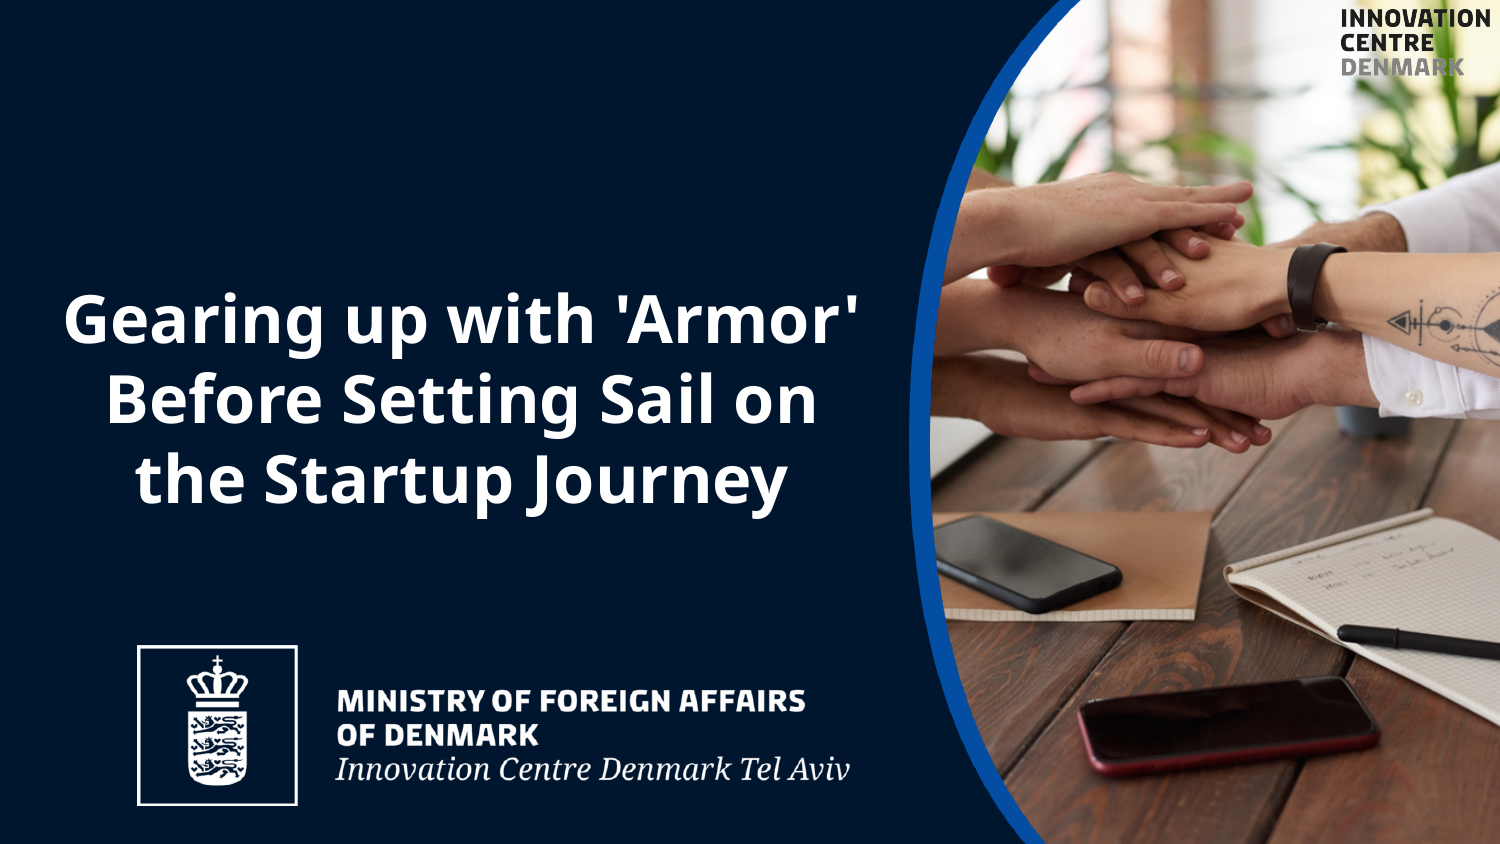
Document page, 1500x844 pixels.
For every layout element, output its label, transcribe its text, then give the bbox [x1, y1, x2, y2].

title Gearing up with 'Armor' Before Setting Sail on the Startup Journey [42, 415, 810, 719]
picture [136, 0, 1500, 844]
